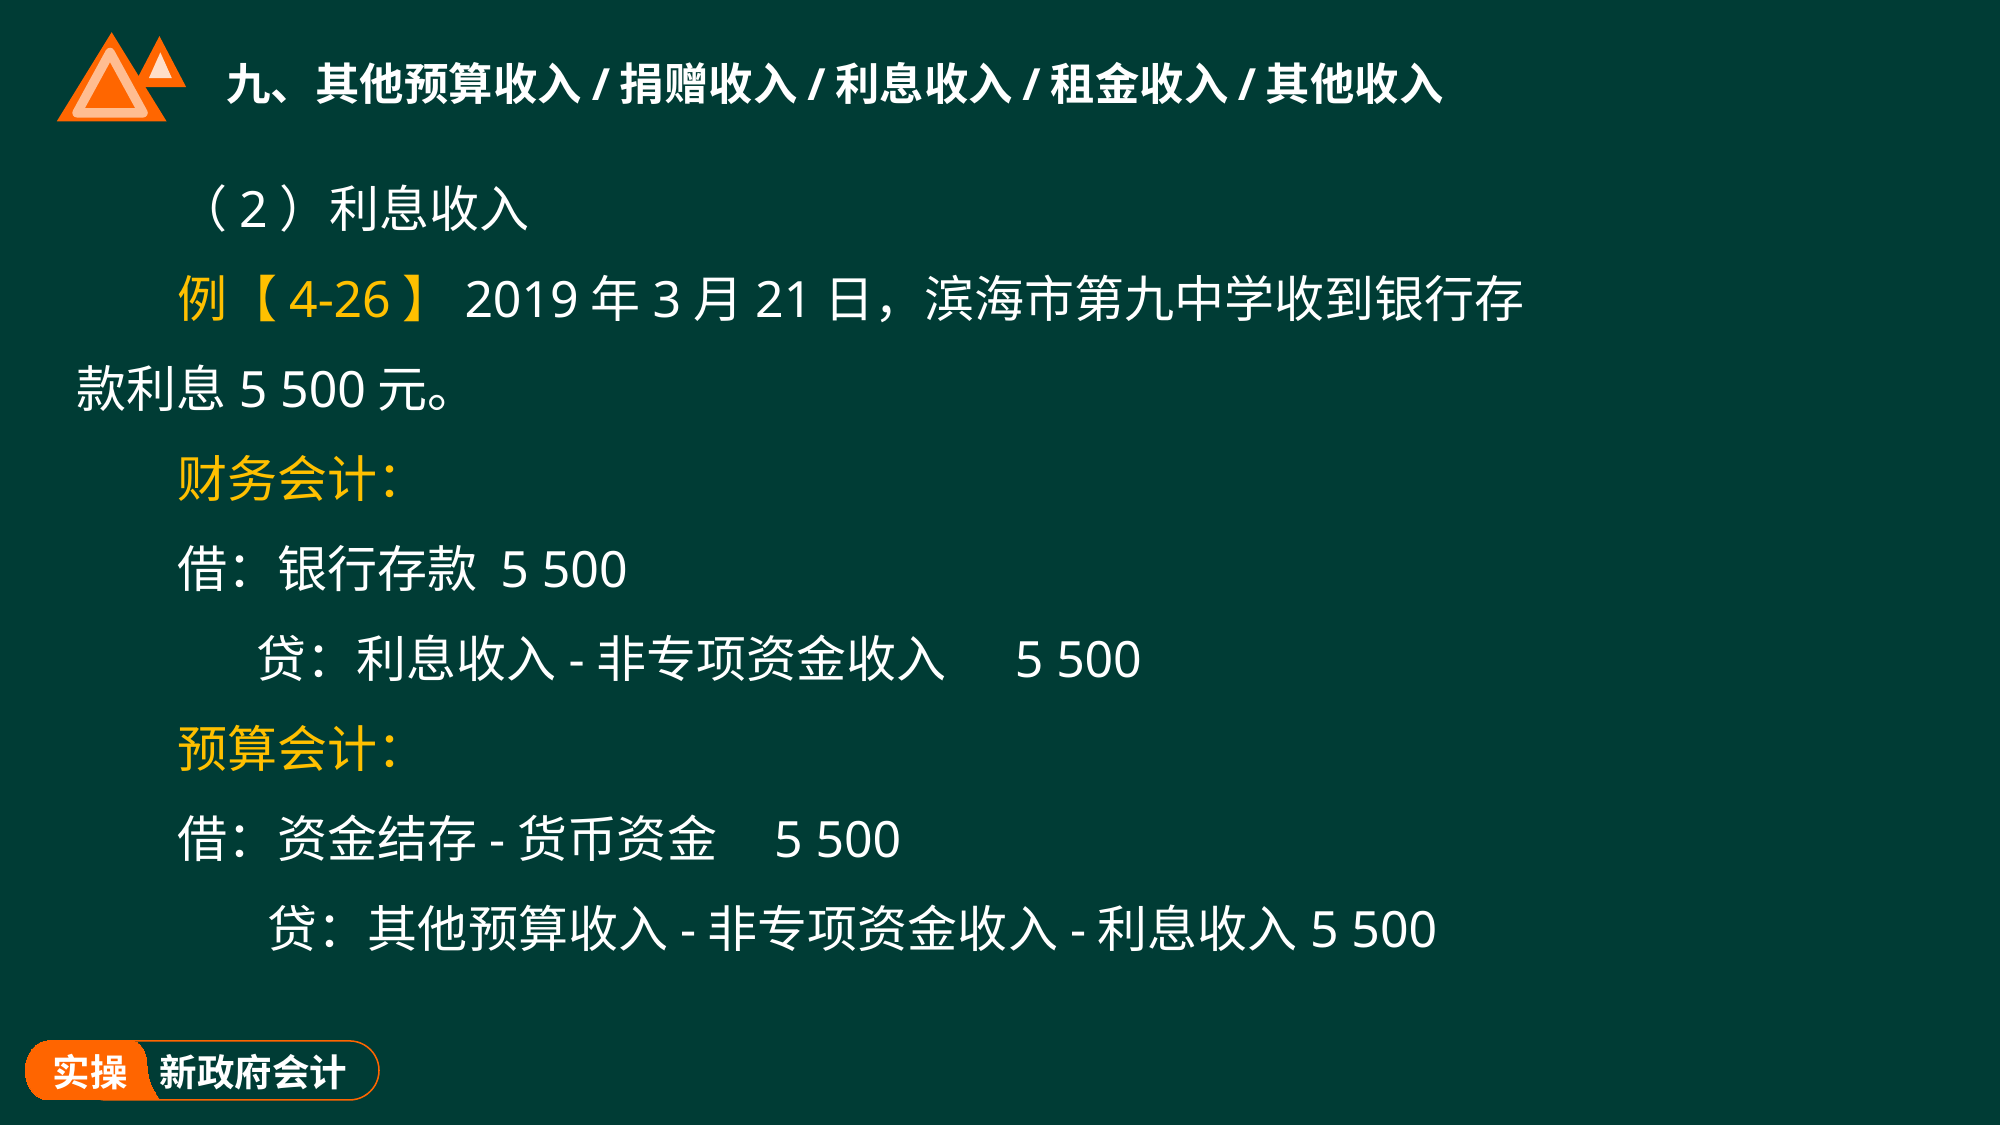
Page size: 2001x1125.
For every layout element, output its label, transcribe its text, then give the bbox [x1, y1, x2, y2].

list （2）利息收入 例【4-26】2019年3月21日，滨海市第九中学收到银行存款利息5 500元。 财务会计： 借：银行存款 5 500 贷：利息收入-非专项资金收入 5 500 预算会计： 借：资金结存-货币资金 5 500 贷：其他预算收入-非专项资金收入-利息收入5 500 [61, 139, 1589, 977]
title 九、其他预算收入/捐赠收入/利息收入/租金收入/其他收入 [211, 27, 1589, 139]
